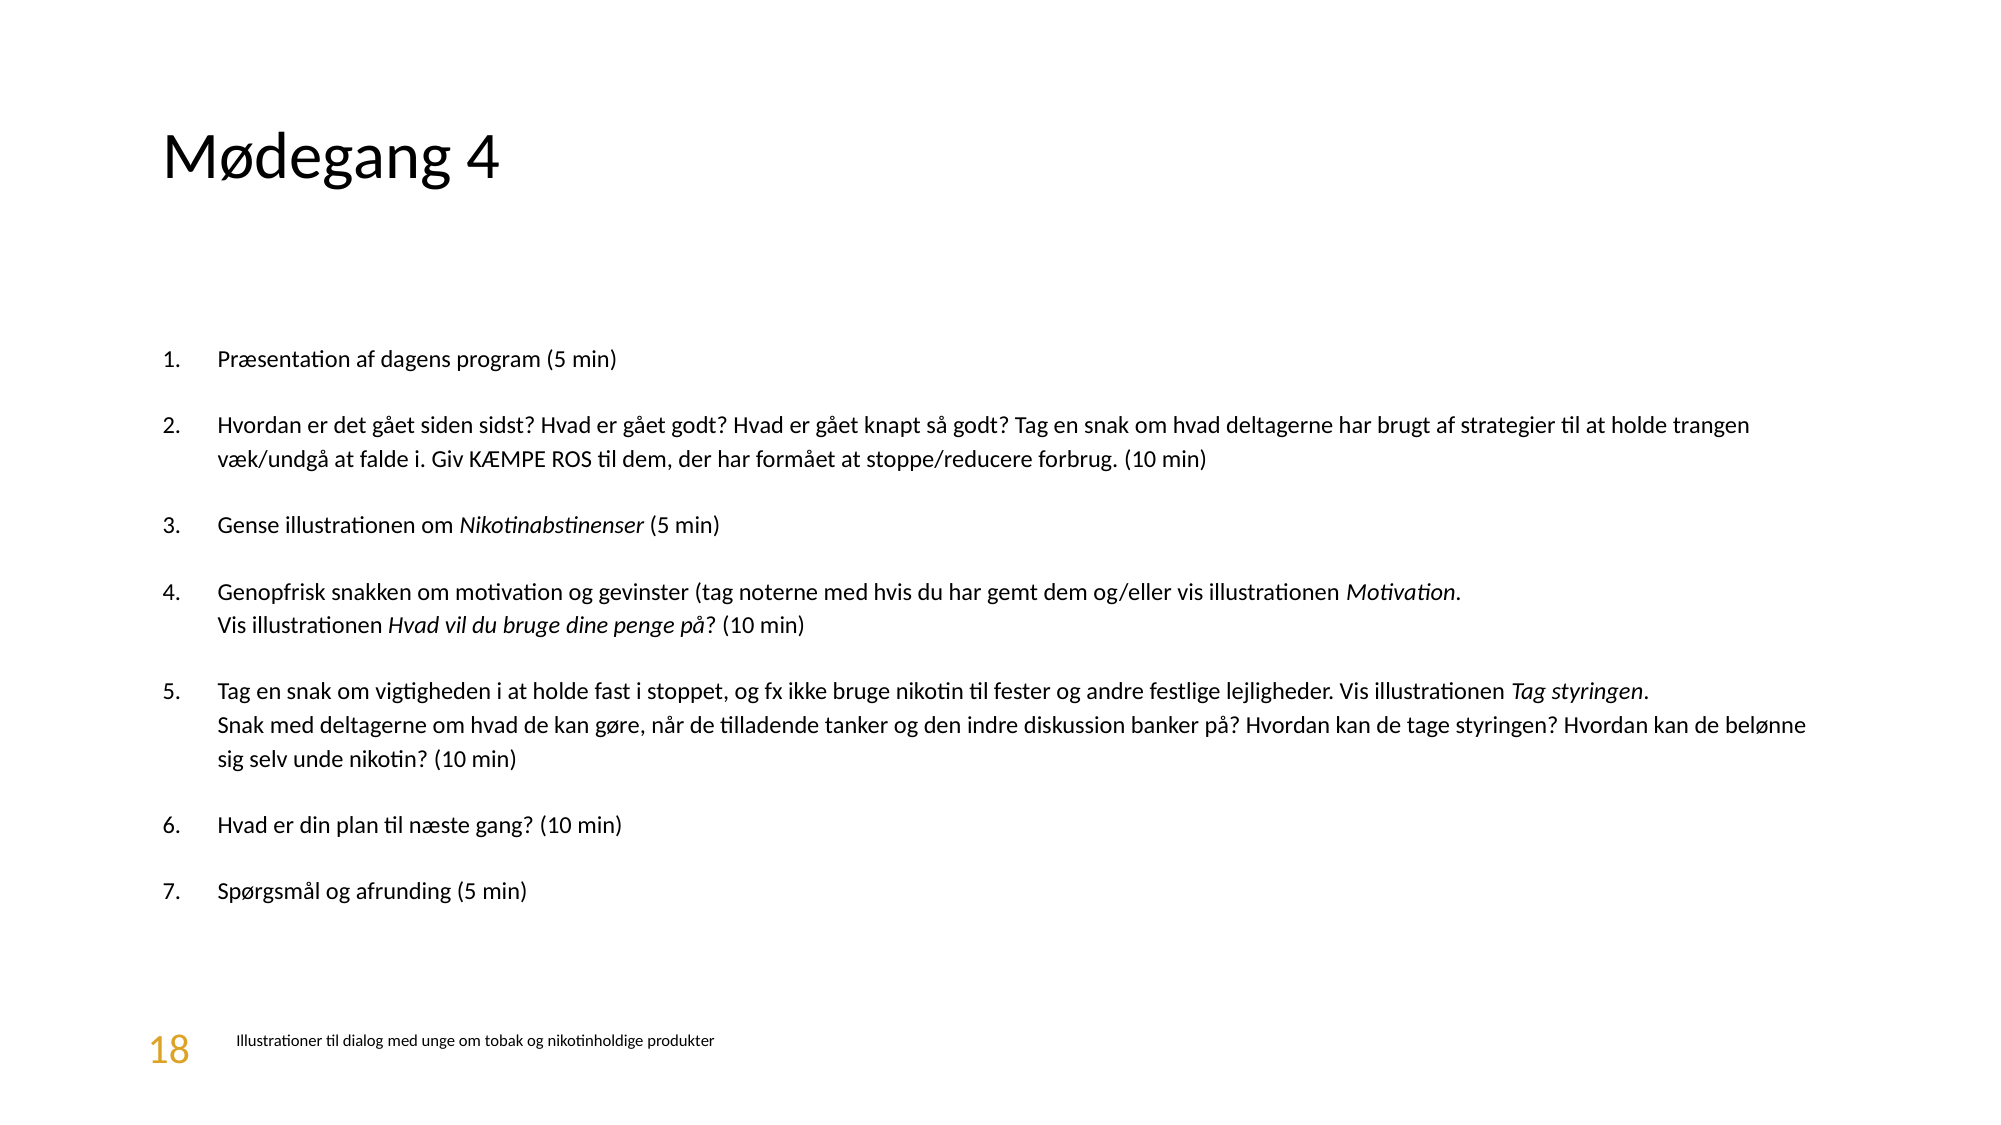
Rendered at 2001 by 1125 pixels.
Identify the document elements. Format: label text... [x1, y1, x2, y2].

footer Illustrationer til dialog med unge om tobak og nikotinholdige produkter [236, 1029, 912, 1090]
slide_number 18 [147, 1021, 598, 1082]
list Præsentation af dagens program (5 min) Hvordan er det gået siden sidst? Hvad er gået godt? Hvad er gået knapt så godt? Tag en snak om hvad deltagerne har brugt af strategier til at holde trangen væk/undgå at falde i. Giv KÆMPE ROS til dem, der har formået at stoppe/reducere forbrug. (10 min) Gense illustrationen om Nikotinabstinenser (5 min) Genopfrisk snakken om motivation og gevinster (tag noterne med hvis du har gemt dem og/eller vis illustrationen Motivation. Vis illustrationen Hvad vil du bruge dine penge på? (10 min) Tag en snak om vigtigheden i at holde fast i stoppet, og fx ikke bruge nikotin til fester og andre festlige lejligheder. Vis illustrationen Tag styringen. Snak med deltagerne om hvad de kan gøre, når de tilladende tanker og den indre diskussion banker på? Hvordan kan de tage styringen? Hvordan kan de belønne sig selv unde nikotin? (10 min) Hvad er din plan til næste gang? (10 min) Spørgsmål og afrunding (5 min) [147, 331, 1844, 915]
list Mødegang 4 [147, 113, 1844, 285]
